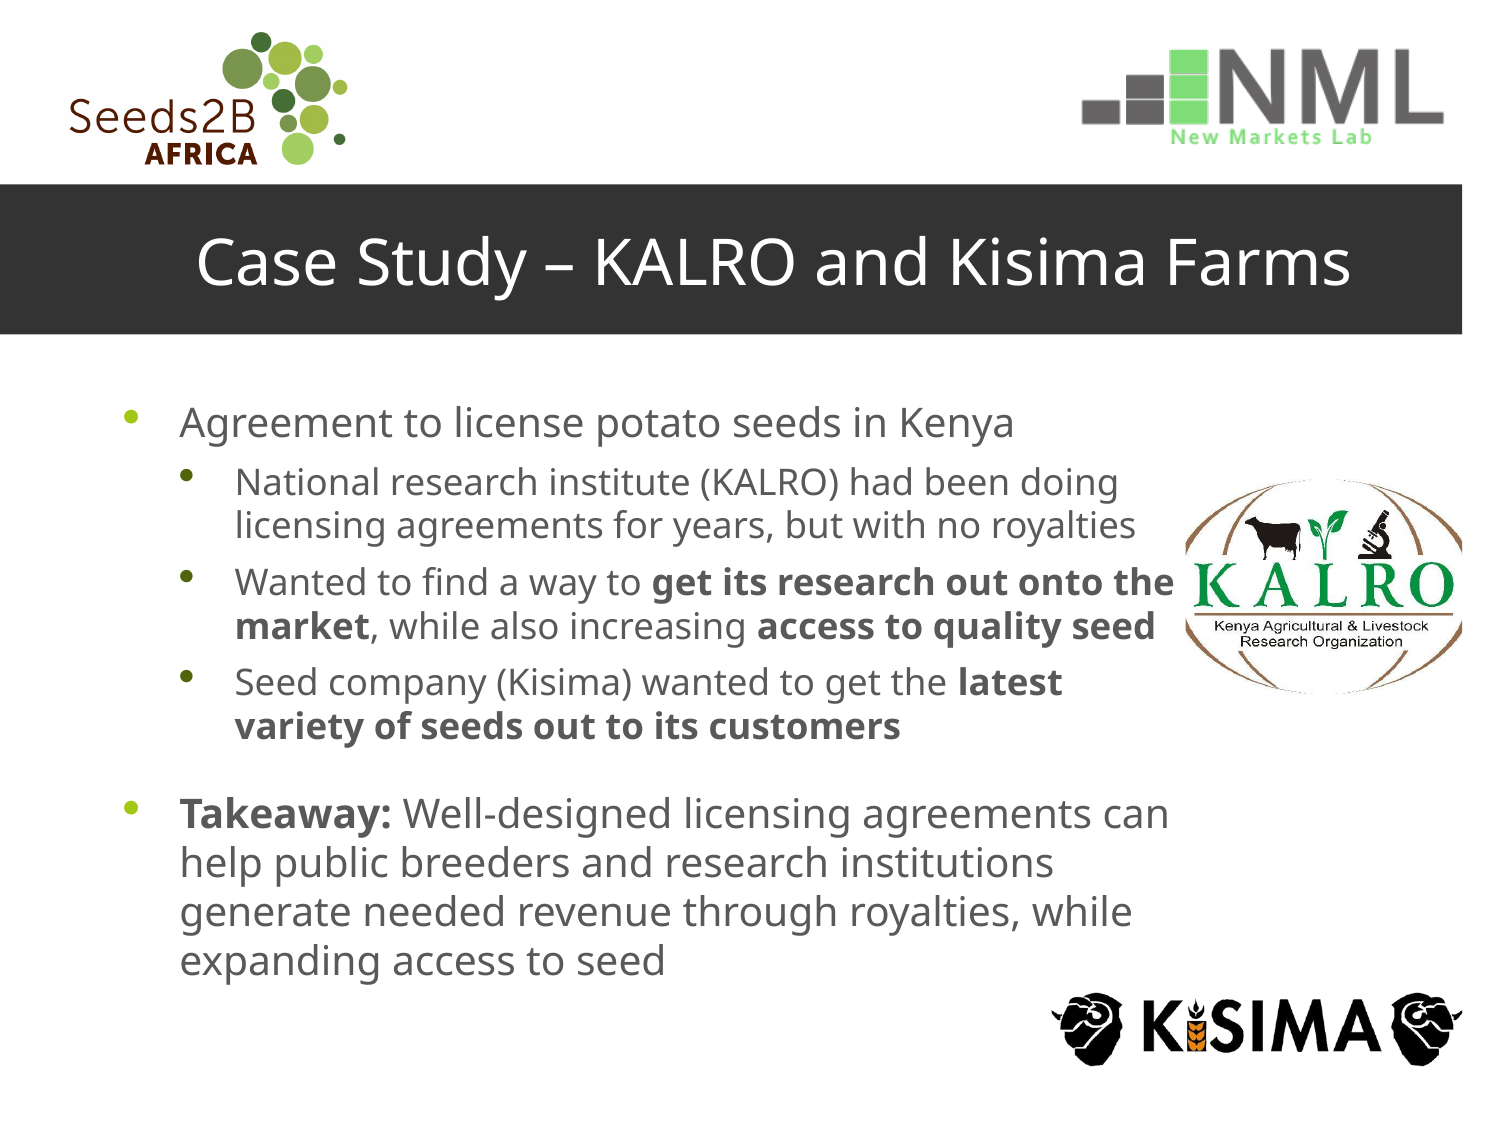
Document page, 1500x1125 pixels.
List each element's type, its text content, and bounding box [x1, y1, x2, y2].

list Agreement to license potato seeds in Kenya National research institute (KALRO) had been doing licensing agreements for years, but with no royalties Wanted to find a way to get its research out onto the market, while also increasing access to quality seed Seed company (Kisima) wanted to get the latest variety of seeds out to its customers Takeaway: Well-designed licensing agreements can help public breeders and research institutions generate needed revenue through royalties, while expanding access to seed [109, 389, 1202, 999]
picture [1185, 469, 1463, 704]
picture [1008, 983, 1476, 1094]
picture [59, 26, 356, 175]
title Case Study – KALRO and Kisima Farms [0, 184, 1463, 335]
